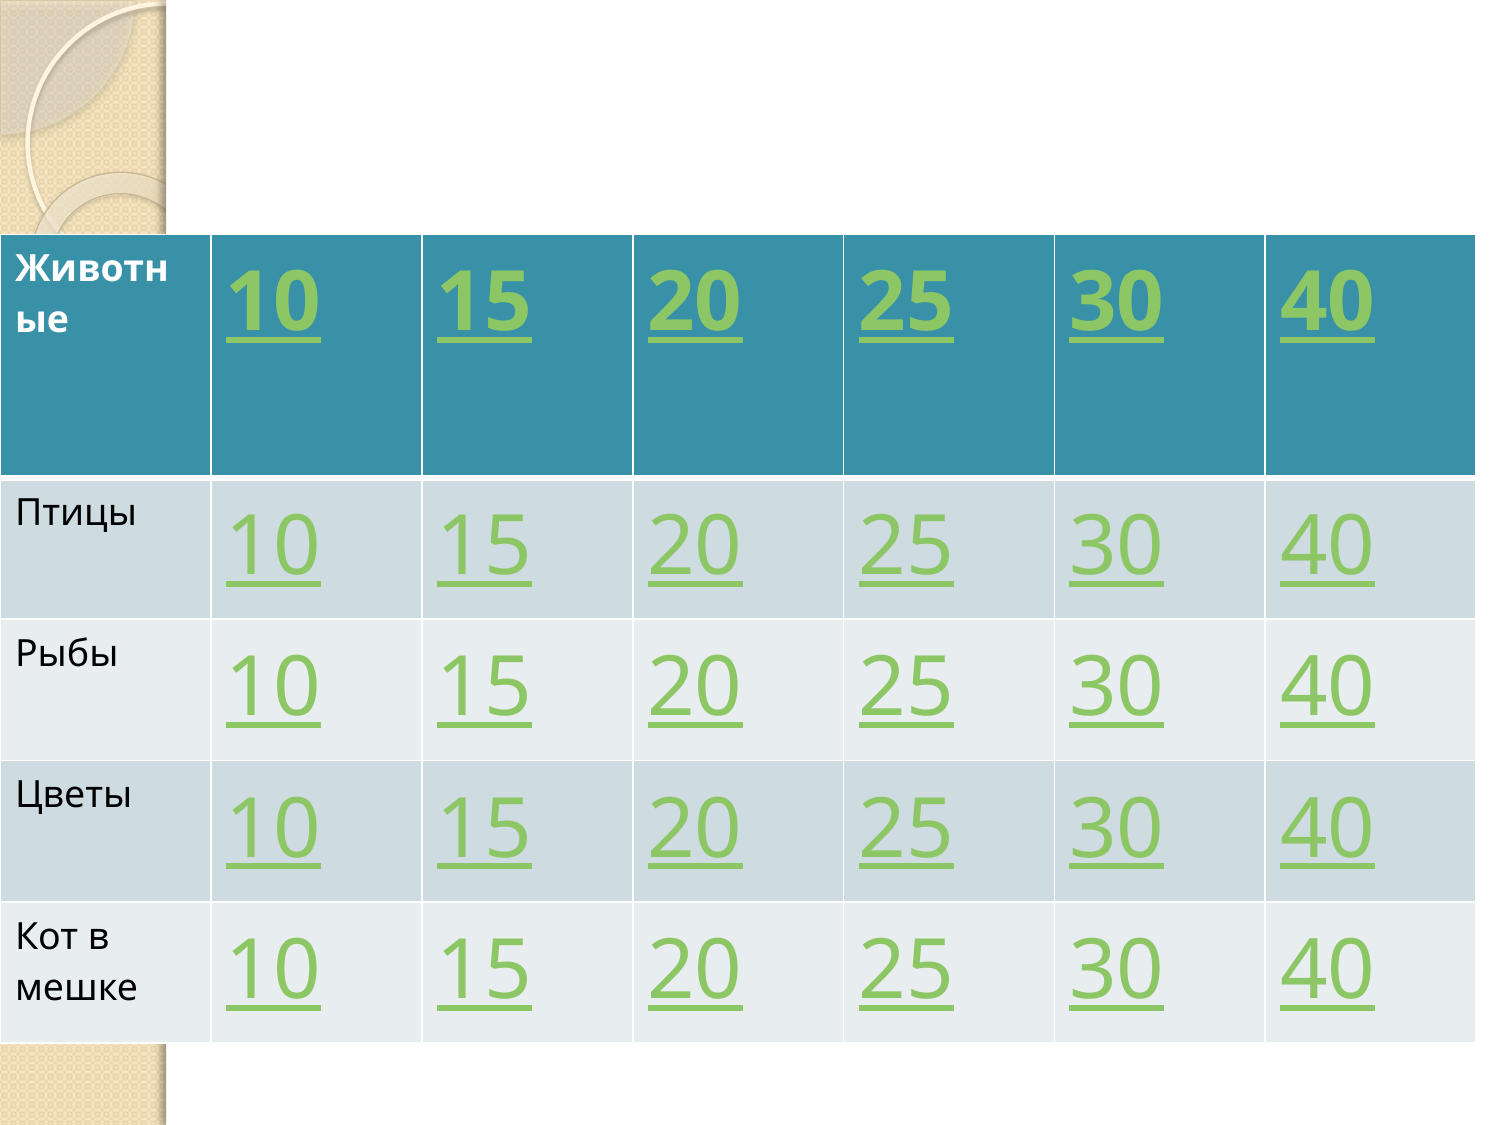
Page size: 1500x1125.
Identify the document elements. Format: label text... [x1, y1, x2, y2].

table_cell Кот в мешке [1, 903, 210, 1042]
table_header 20 [634, 235, 843, 475]
table_cell 25 [844, 761, 1054, 901]
table_cell 40 [1266, 620, 1475, 760]
table_cell 10 [212, 481, 421, 618]
table_cell 20 [634, 481, 843, 618]
table_cell Рыбы [1, 620, 210, 760]
table_cell 25 [844, 903, 1054, 1042]
table_cell 25 [844, 620, 1054, 760]
table_cell 20 [634, 620, 843, 760]
table_cell 15 [423, 761, 632, 901]
table_cell 25 [844, 481, 1054, 618]
table_cell 40 [1266, 761, 1475, 901]
table_cell 30 [1055, 620, 1264, 760]
table_cell 30 [1055, 481, 1264, 618]
table_header 40 [1266, 235, 1475, 475]
table_header Животные [1, 235, 210, 475]
table_cell 20 [634, 761, 843, 901]
table_cell 30 [1055, 903, 1264, 1042]
table_cell 40 [1266, 481, 1475, 618]
table_cell 10 [212, 620, 421, 760]
table_header 10 [212, 235, 421, 475]
table_cell 30 [1055, 761, 1264, 901]
table_cell 15 [423, 903, 632, 1042]
table_header 25 [844, 235, 1054, 475]
table_cell 15 [423, 481, 632, 618]
table_cell 20 [634, 903, 843, 1042]
table_cell Птицы [1, 481, 210, 618]
table_cell 40 [1266, 903, 1475, 1042]
table_cell 10 [212, 761, 421, 901]
table_cell 10 [212, 903, 421, 1042]
table_cell 15 [423, 620, 632, 760]
table_header 30 [1055, 235, 1264, 475]
table_cell Цветы [1, 761, 210, 901]
table_header 15 [423, 235, 632, 475]
